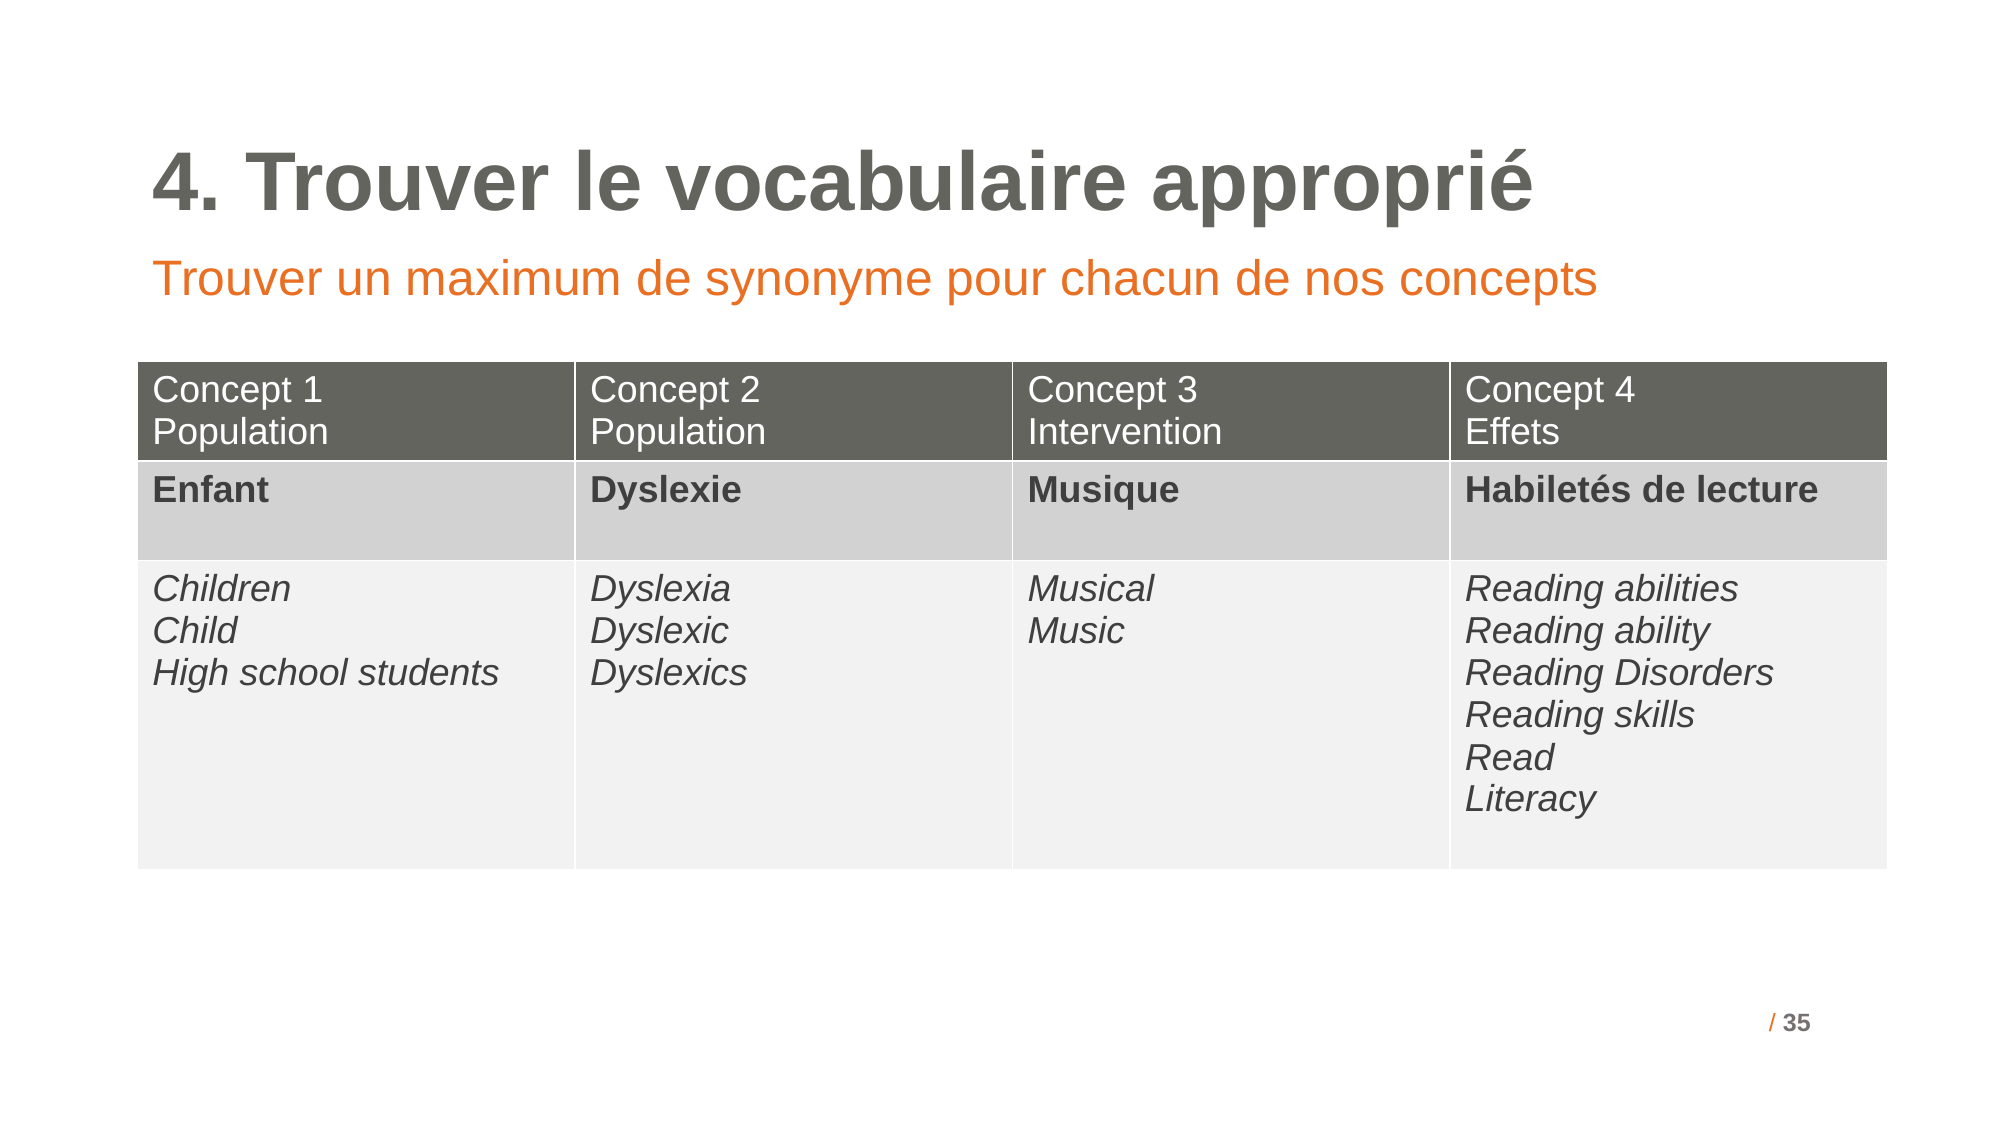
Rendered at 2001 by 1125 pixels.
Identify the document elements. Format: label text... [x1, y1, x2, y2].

table_cell Habiletés de lecture [1451, 462, 1887, 560]
table_header Concept 1 Population [138, 362, 574, 460]
table_cell Children Child High school students [138, 561, 574, 869]
slide_number / 35 [1754, 998, 1863, 1059]
table_header Concept 3 Intervention [1013, 362, 1449, 460]
table_cell Enfant [138, 462, 574, 560]
list Trouver un maximum de synonyme pour chacun de nos concepts [137, 238, 1863, 314]
table_cell Musical Music [1013, 561, 1449, 869]
table_cell Dyslexia Dyslexic Dyslexics [576, 561, 1012, 869]
table_cell Reading abilities Reading ability Reading Disorders Reading skills Read Literacy [1451, 561, 1887, 869]
title 4. Trouver le vocabulaire approprié [137, 130, 1863, 235]
table_header Concept 4 Effets [1451, 362, 1887, 460]
table_header Concept 2 Population [576, 362, 1012, 460]
table_cell Dyslexie [576, 462, 1012, 560]
table_cell Musique [1013, 462, 1449, 560]
